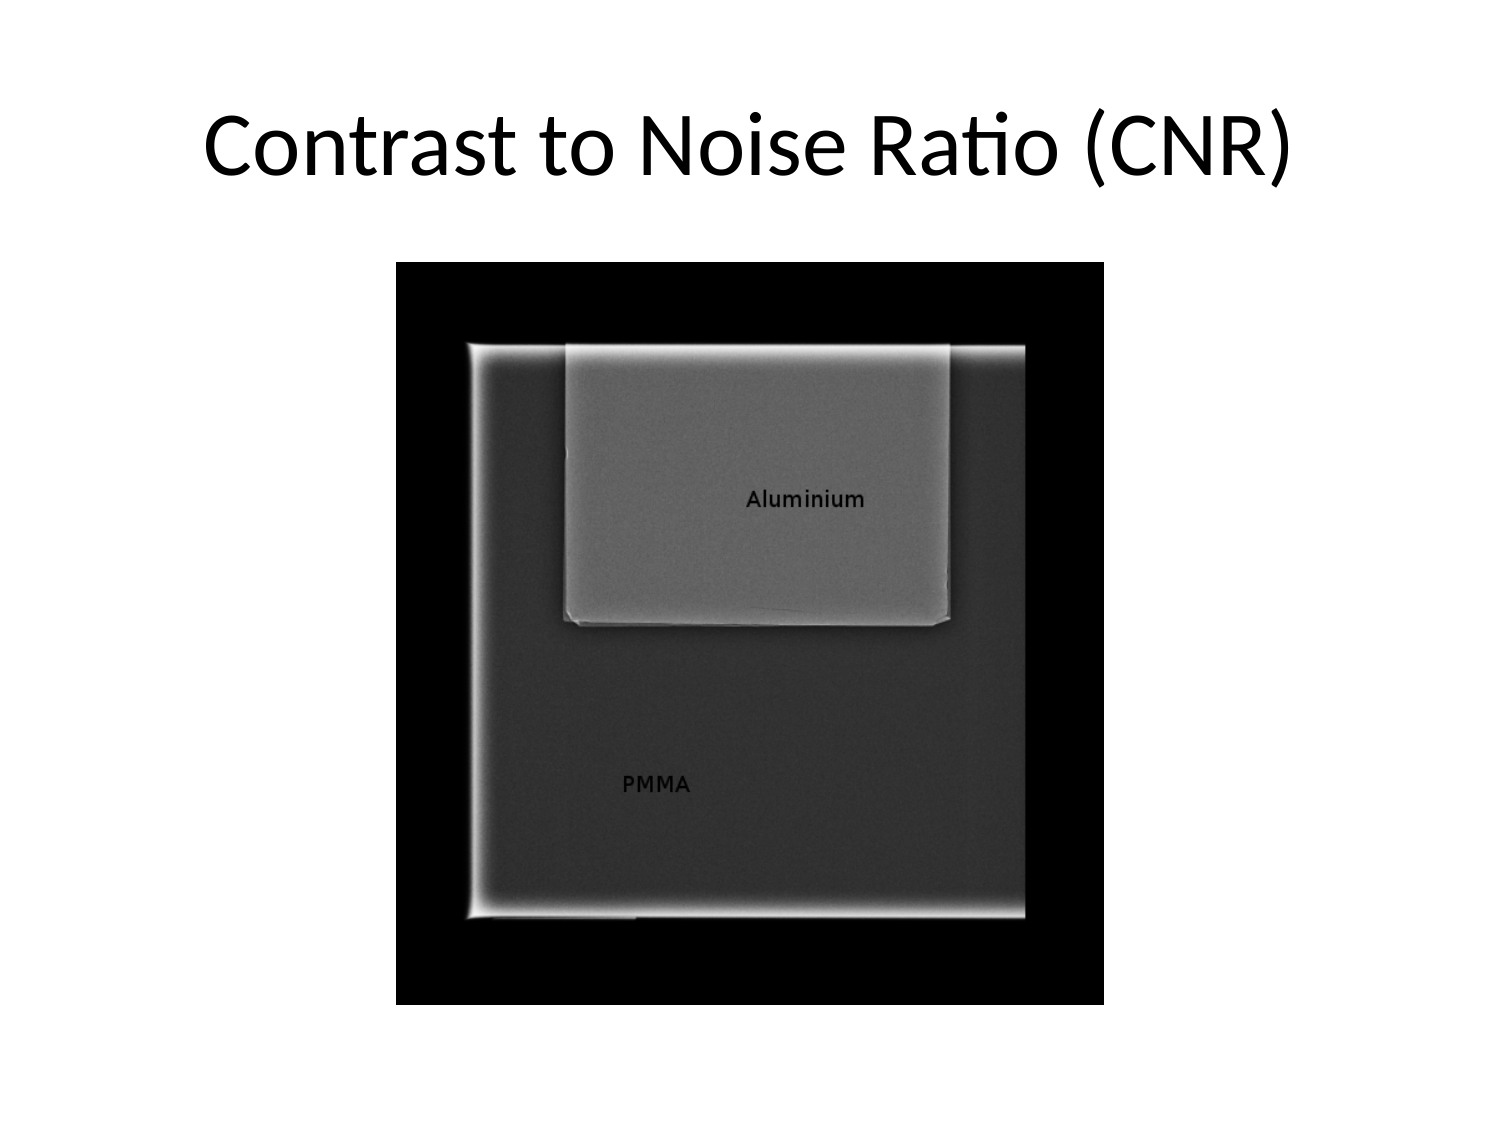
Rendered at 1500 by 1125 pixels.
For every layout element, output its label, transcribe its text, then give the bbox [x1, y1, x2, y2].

title Contrast to Noise Ratio (CNR) [75, 45, 1425, 233]
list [396, 262, 1104, 1006]
